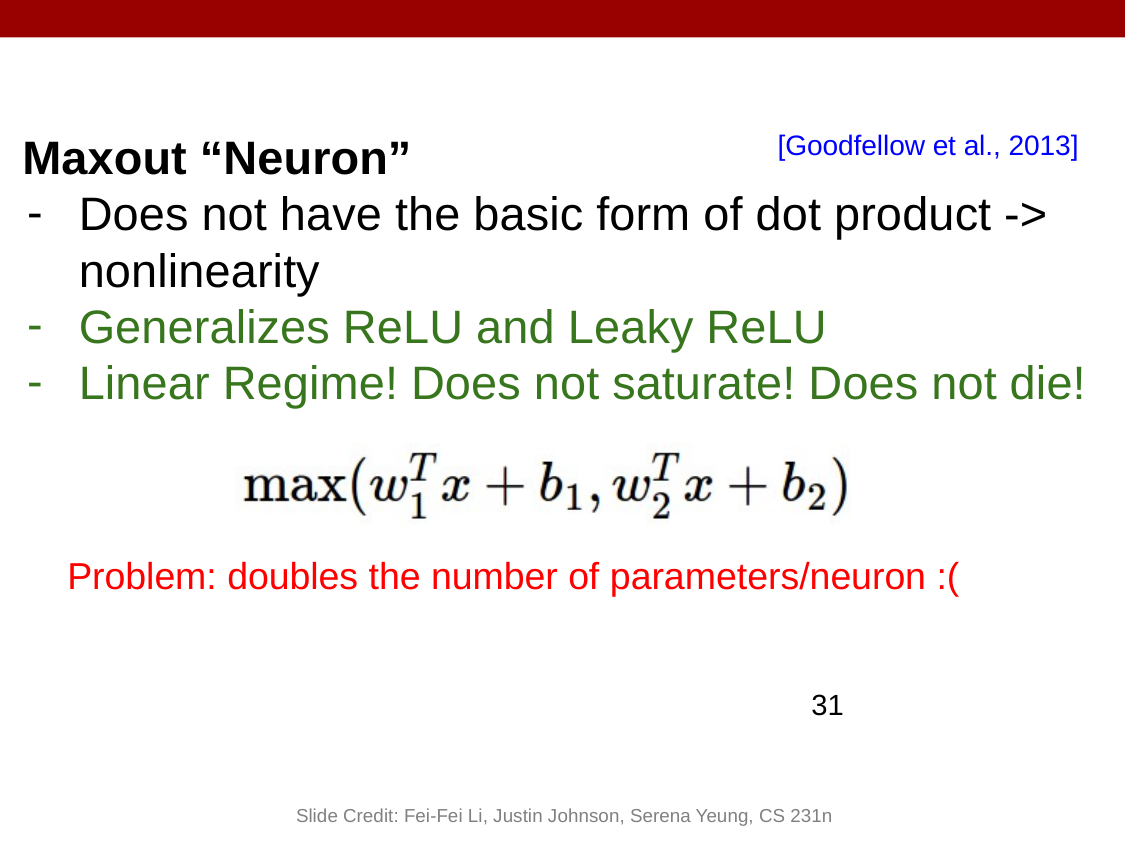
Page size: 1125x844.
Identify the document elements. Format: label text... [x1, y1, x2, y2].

slide_number 31 [800, 679, 868, 729]
text_box [Goodfellow et al., 2013] [766, 116, 1111, 165]
text_box Problem: doubles the number of parameters/neuron :( [56, 540, 1076, 642]
text_box Maxout “Neuron” Does not have the basic form of dot product -> nonlinearity Generalizes ReLU and Leaky ReLU Linear Regime! Does not saturate! Does not die! [11, 116, 1117, 207]
text_box Slide Credit: Fei-Fei Li, Justin Johnson, Serena Yeung, CS 231n [120, 758, 1008, 834]
picture [234, 443, 851, 526]
